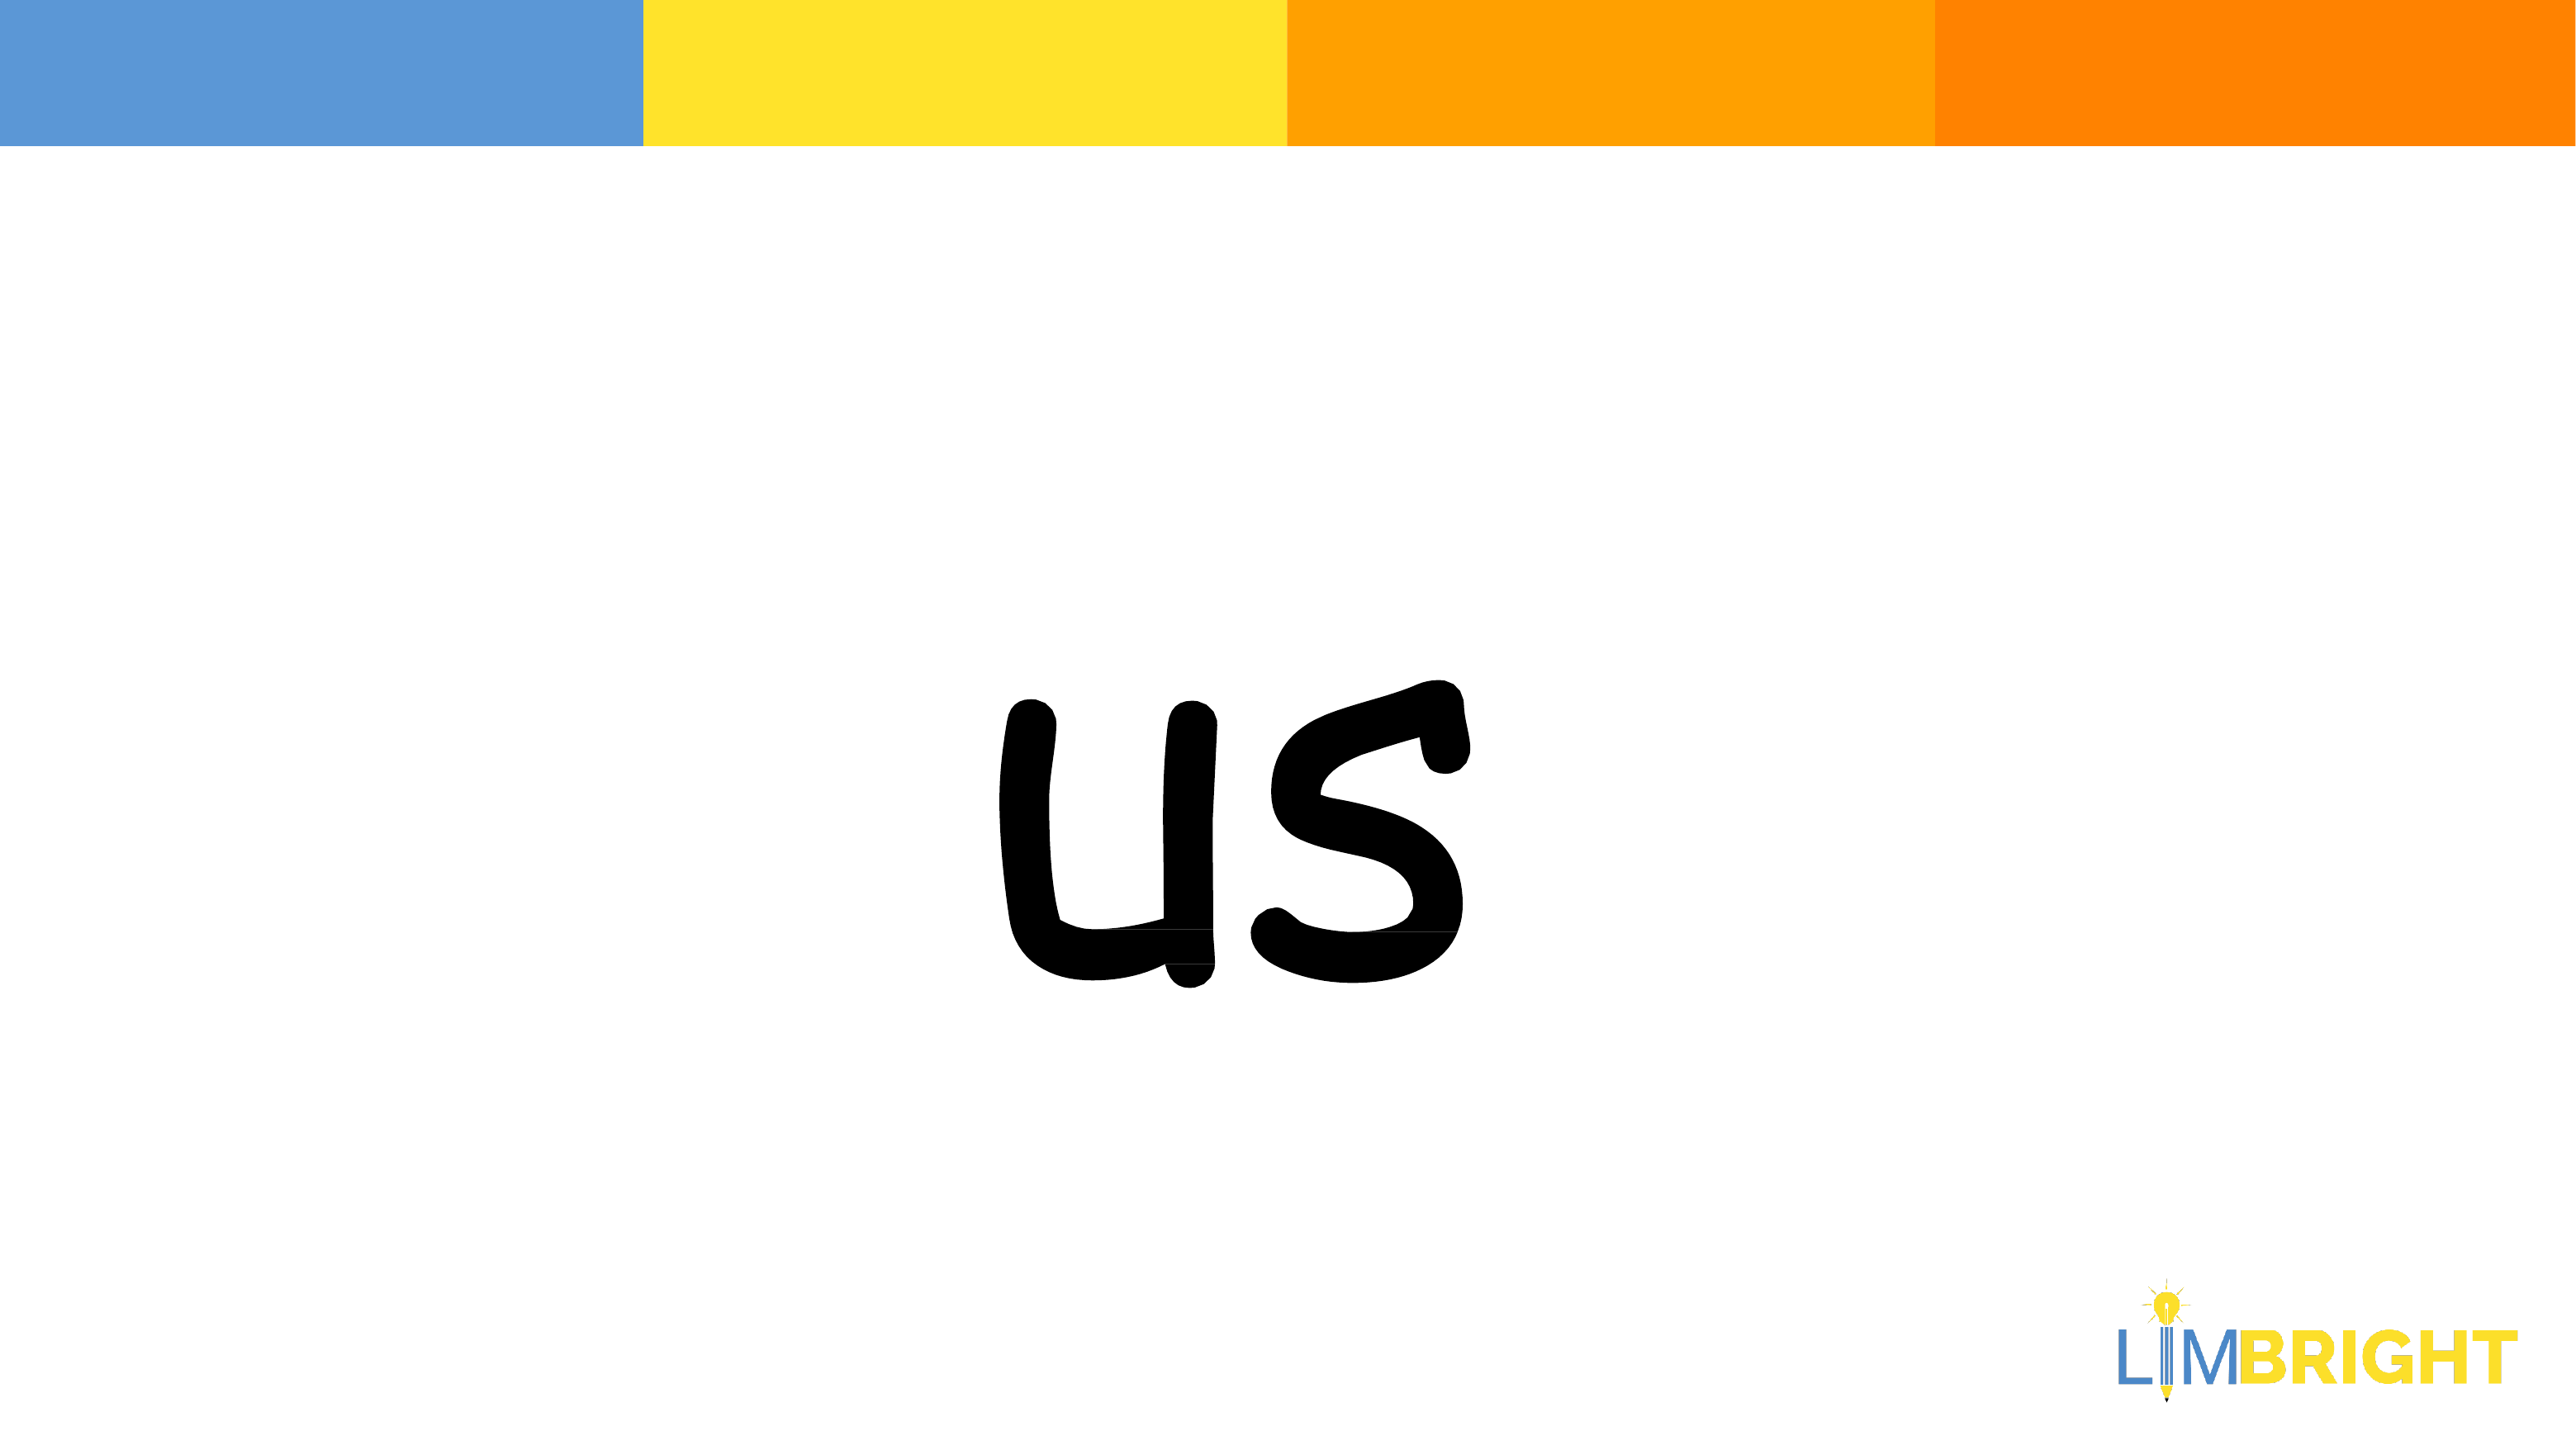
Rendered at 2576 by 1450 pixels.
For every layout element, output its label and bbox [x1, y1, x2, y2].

text_box [999, 699, 1217, 988]
text_box [1250, 680, 1471, 983]
picture [2101, 1271, 2527, 1415]
